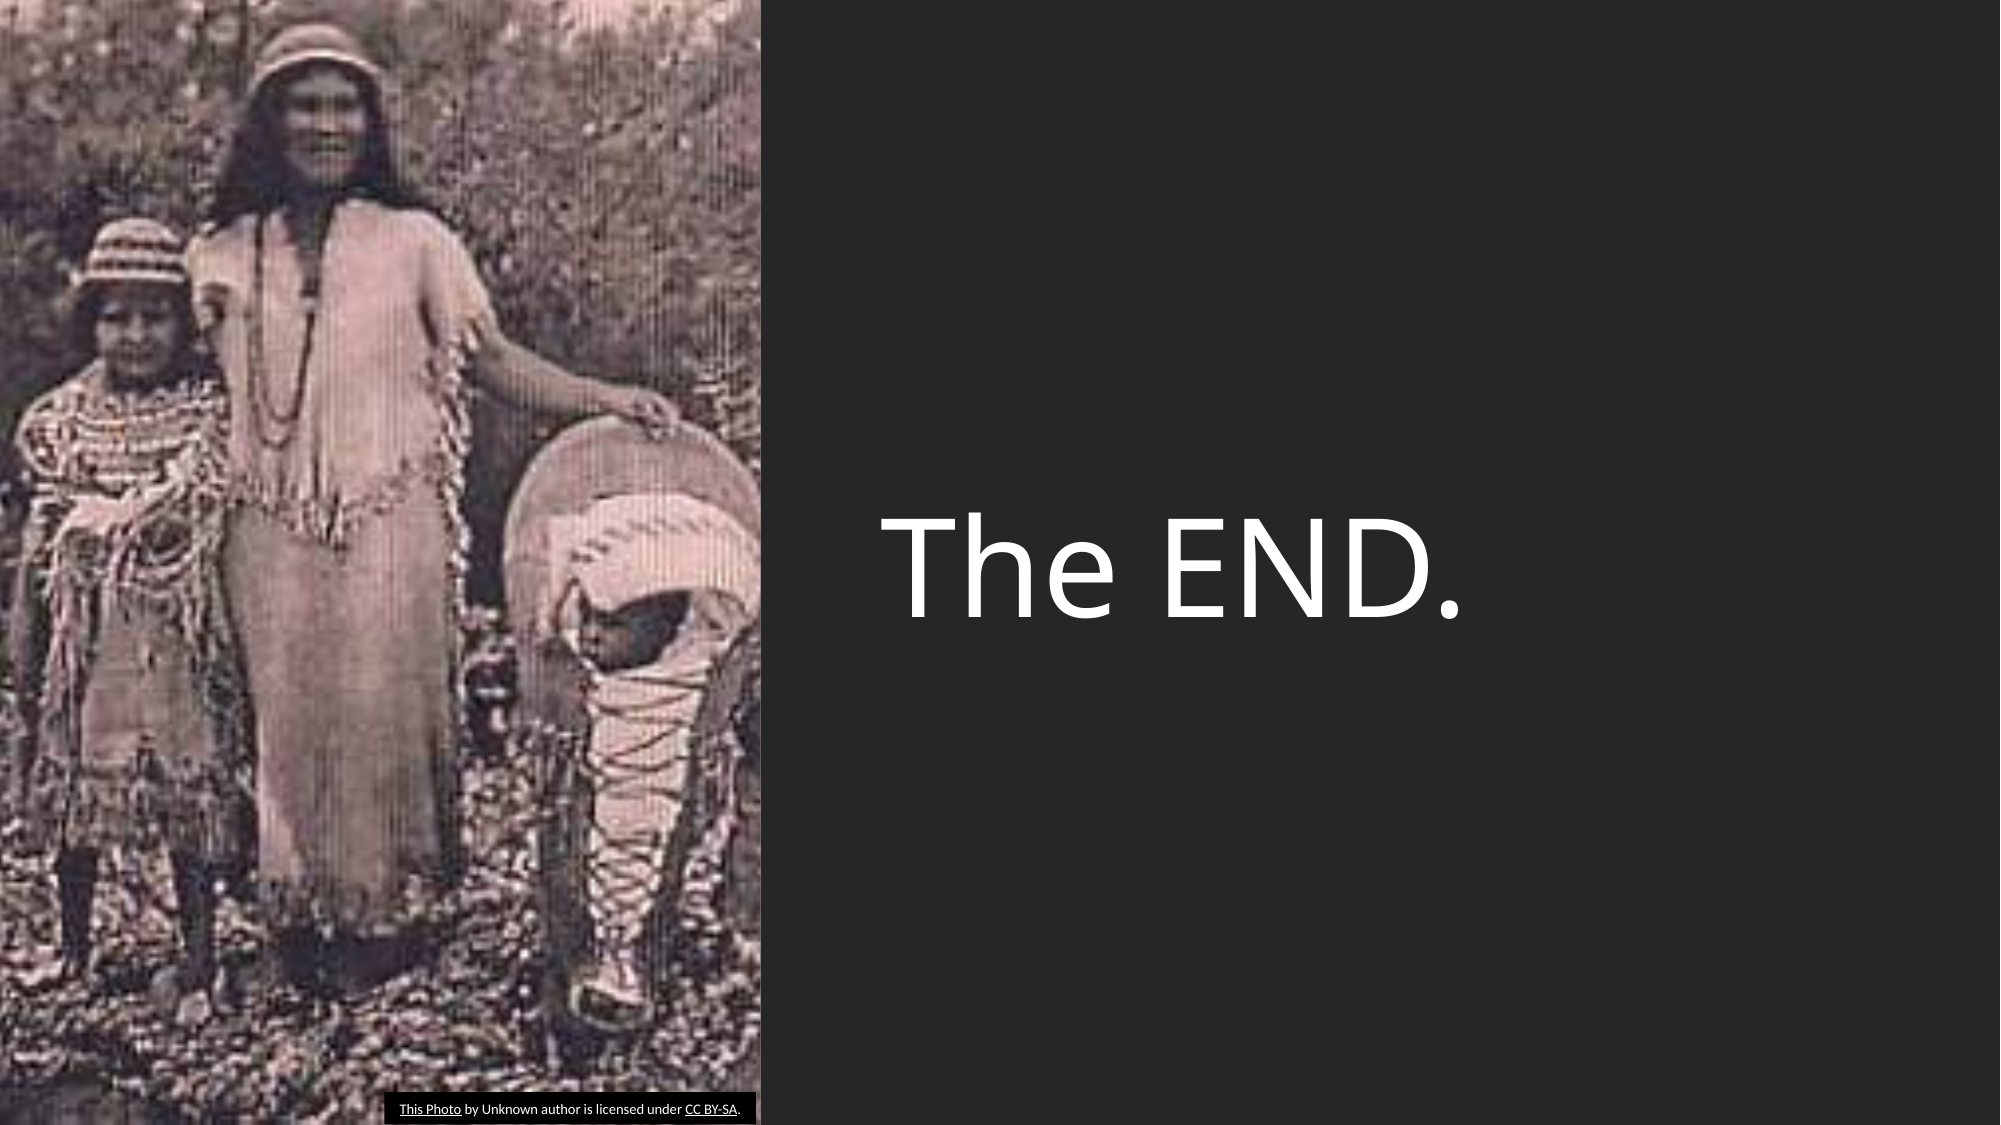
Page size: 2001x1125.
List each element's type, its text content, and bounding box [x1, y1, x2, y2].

title The END. [865, 104, 1895, 655]
text_box [761, 0, 2000, 1125]
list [0, 0, 761, 1125]
